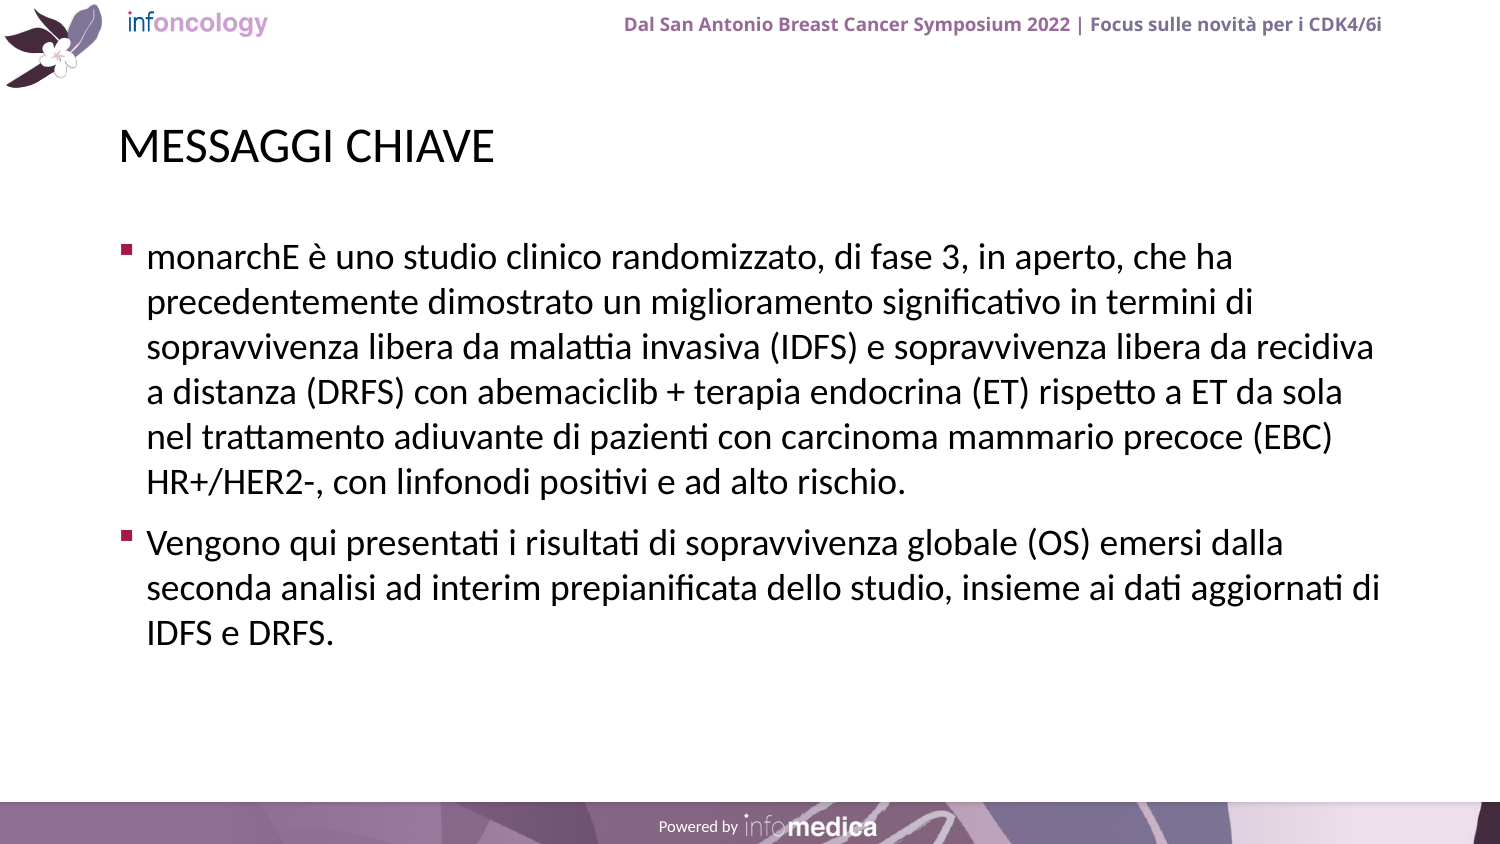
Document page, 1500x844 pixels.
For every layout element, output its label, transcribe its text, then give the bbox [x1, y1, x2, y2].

picture [124, 9, 272, 38]
picture [0, 802, 1500, 844]
title MESSAGGI CHIAVE [103, 83, 1397, 208]
picture [1, 1, 107, 89]
list monarchE è uno studio clinico randomizzato, di fase 3, in aperto, che ha precedentemente dimostrato un miglioramento significativo in termini di sopravvivenza libera da malattia invasiva (IDFS) e sopravvivenza libera da recidiva a distanza (DRFS) con abemaciclib + terapia endocrina (ET) rispetto a ET da sola nel trattamento adiuvante di pazienti con carcinoma mammario precoce (EBC) HR+/HER2-, con linfonodi positivi e ad alto rischio. Vengono qui presentati i risultati di sopravvivenza globale (OS) emersi dalla seconda analisi ad interim prepianificata dello studio, insieme ai dati aggiornati di IDFS e DRFS. [103, 224, 1397, 798]
